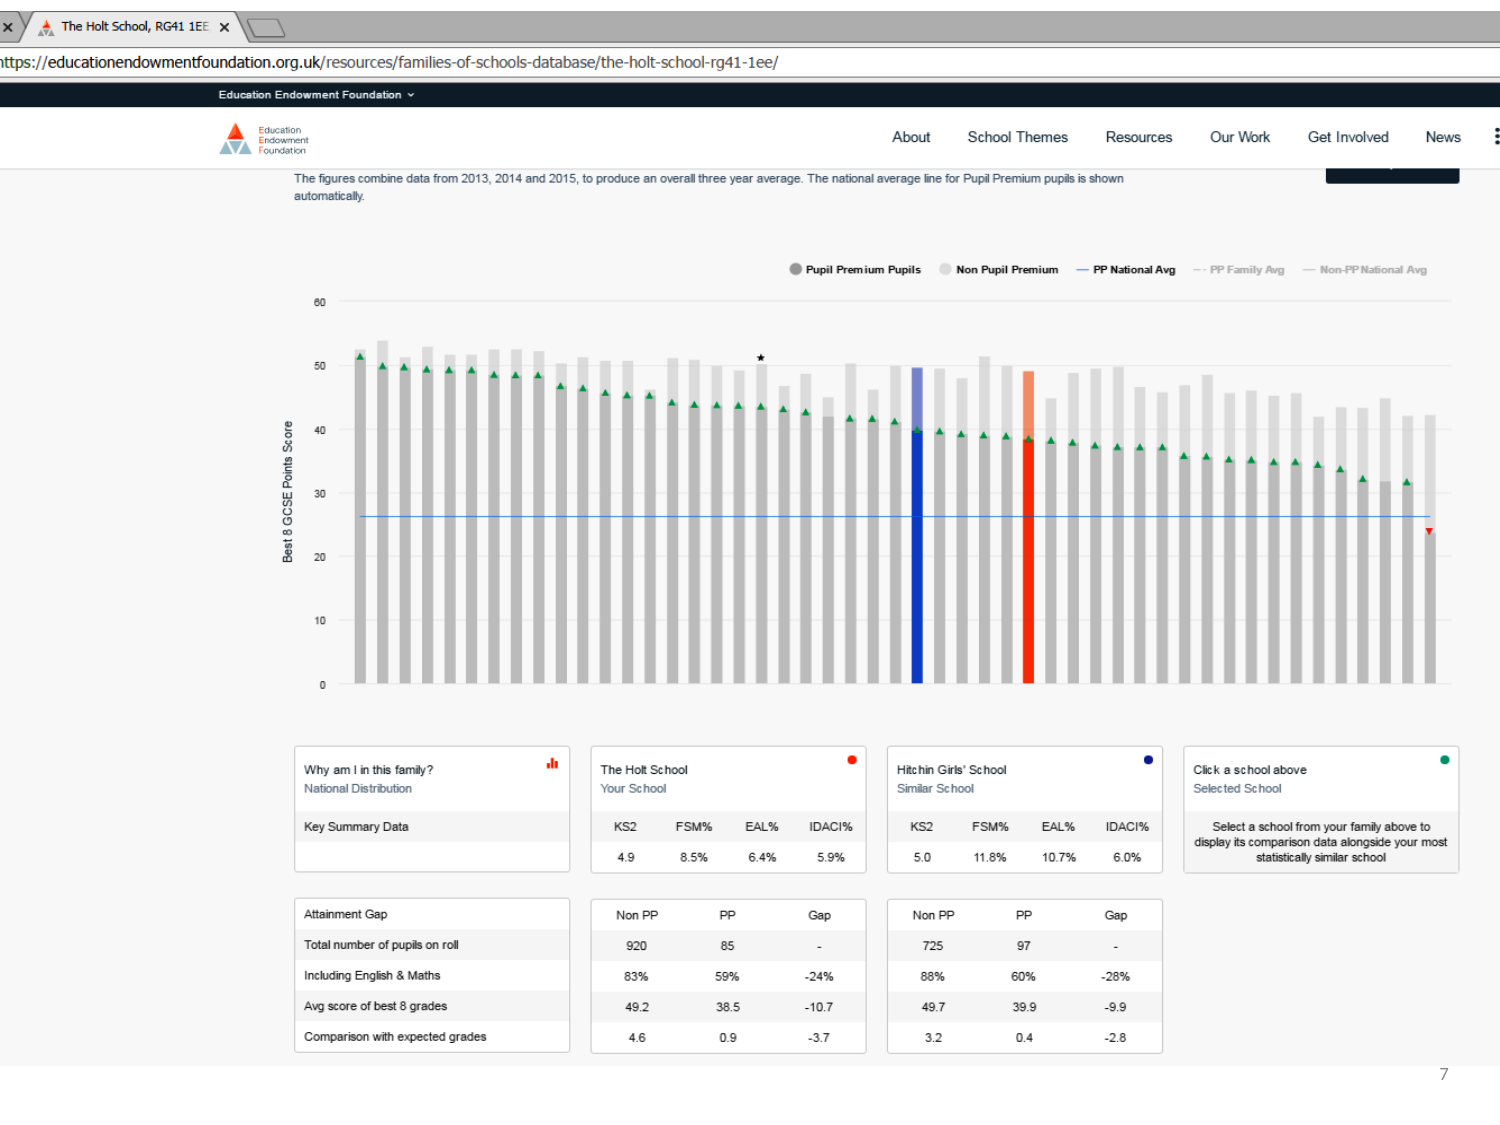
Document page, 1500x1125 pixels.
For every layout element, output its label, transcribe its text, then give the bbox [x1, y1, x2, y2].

picture [0, 10, 1500, 1066]
slide_number 7 [1418, 1074, 1457, 1093]
